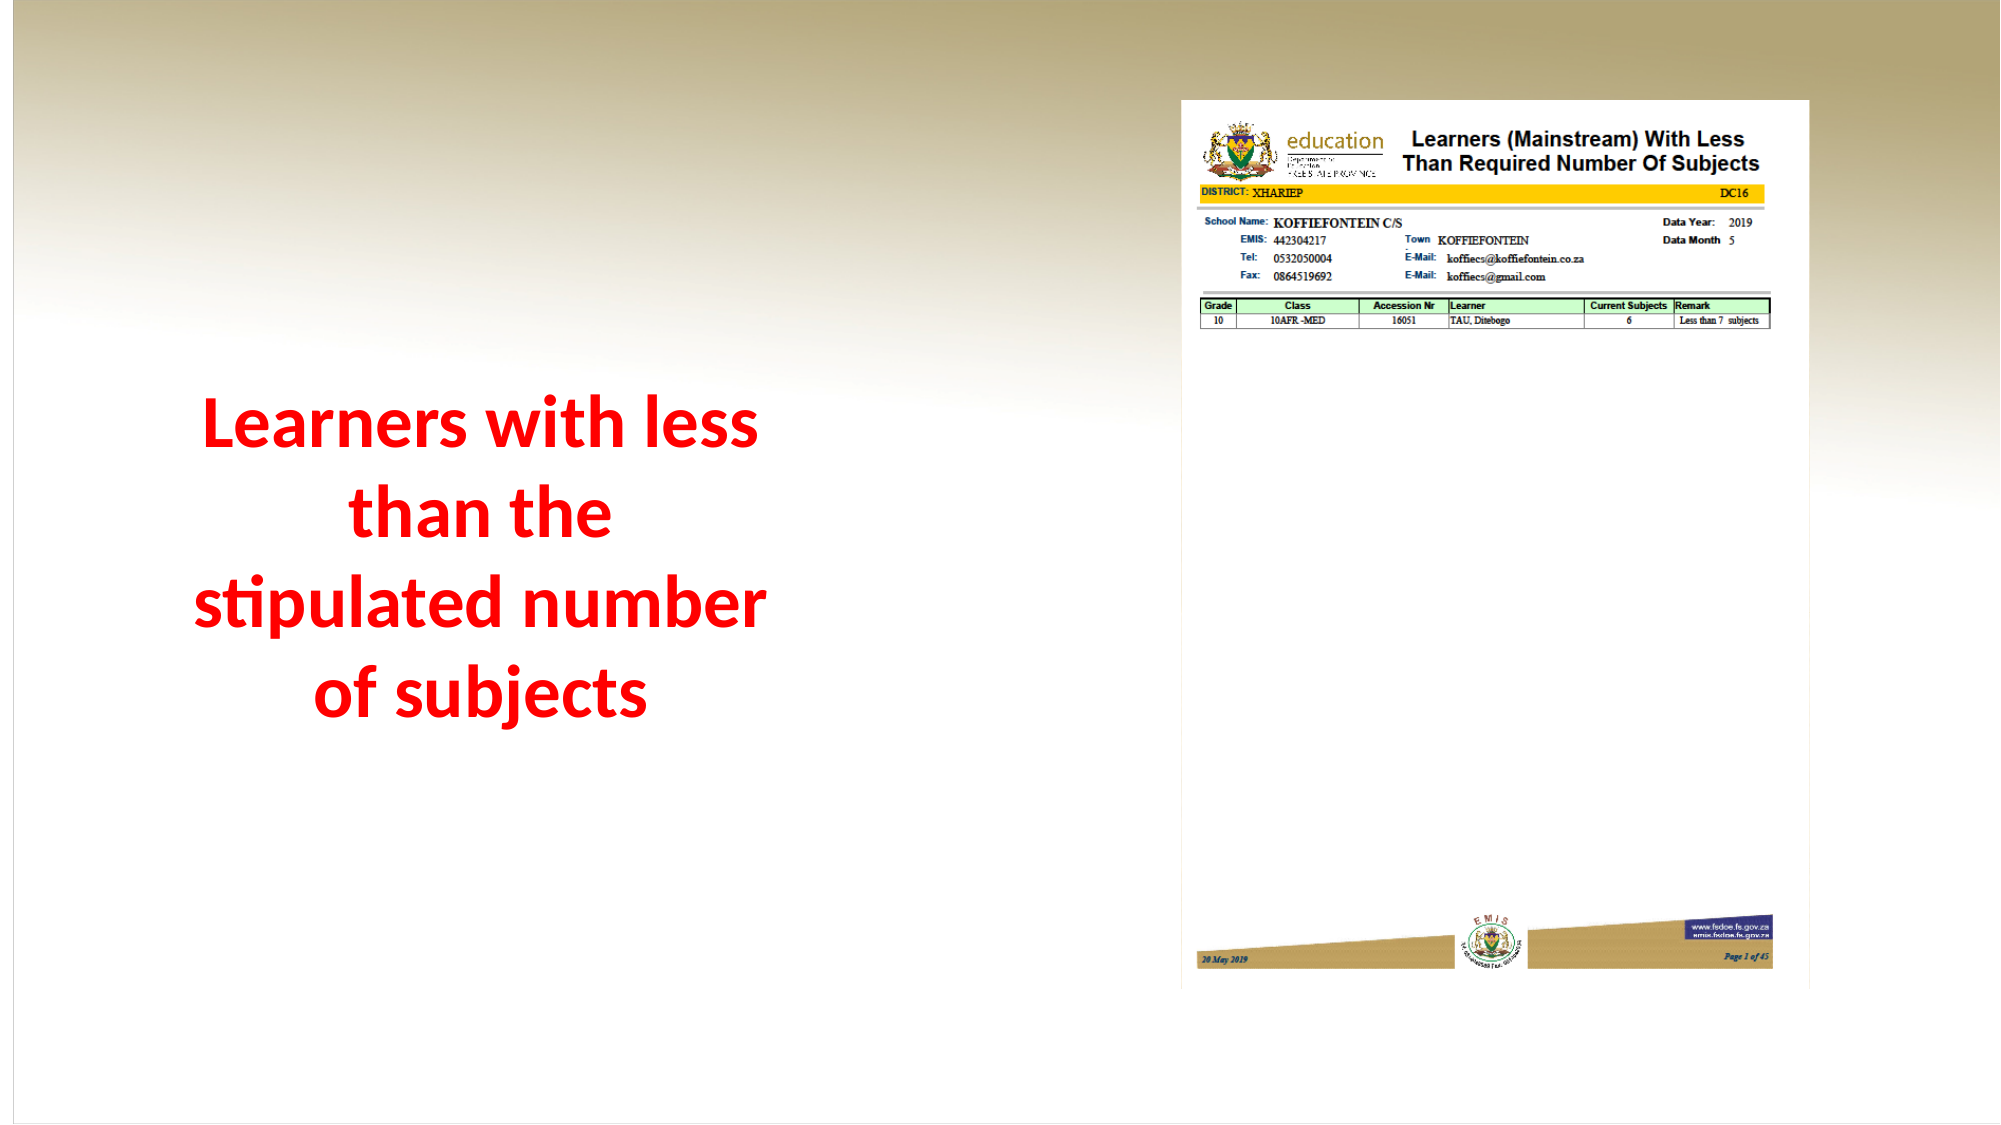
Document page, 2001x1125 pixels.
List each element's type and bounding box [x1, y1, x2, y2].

picture [12, 0, 2000, 1125]
text_box [1181, 100, 1810, 989]
